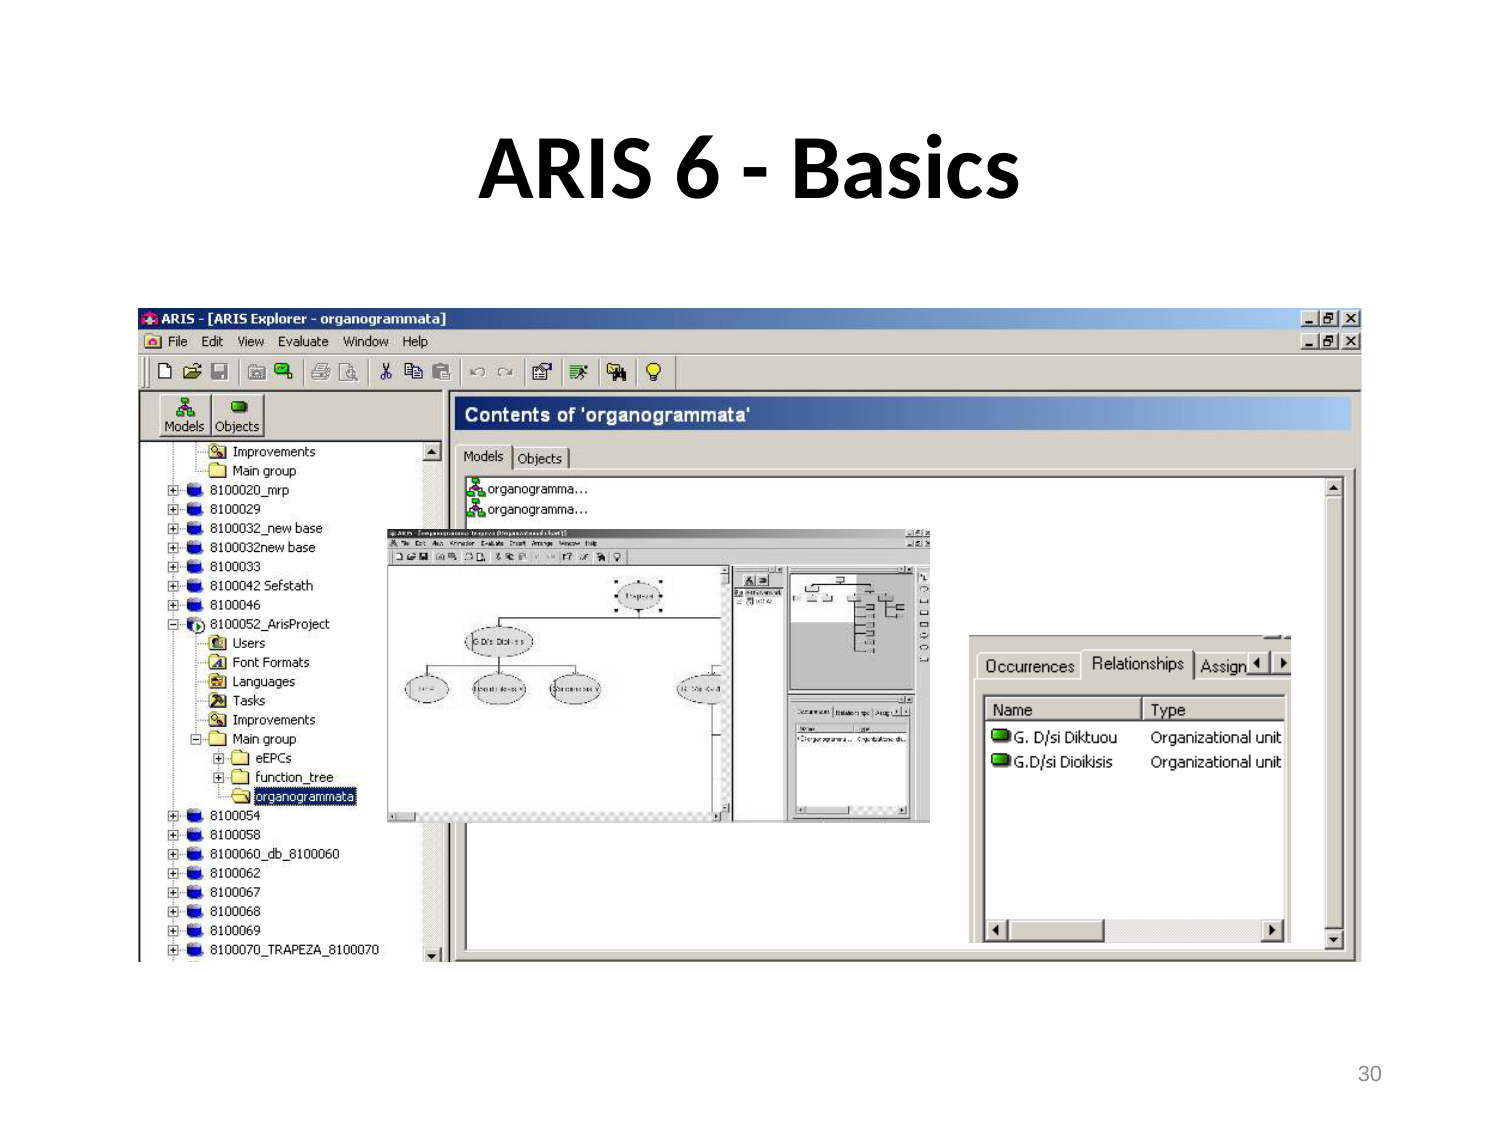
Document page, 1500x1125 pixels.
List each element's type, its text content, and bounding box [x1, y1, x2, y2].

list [138, 308, 1362, 962]
title ARIS 6 - Basics [103, 59, 1397, 278]
slide_number 30 [1059, 1042, 1397, 1103]
picture [968, 635, 1292, 943]
picture [387, 529, 930, 823]
